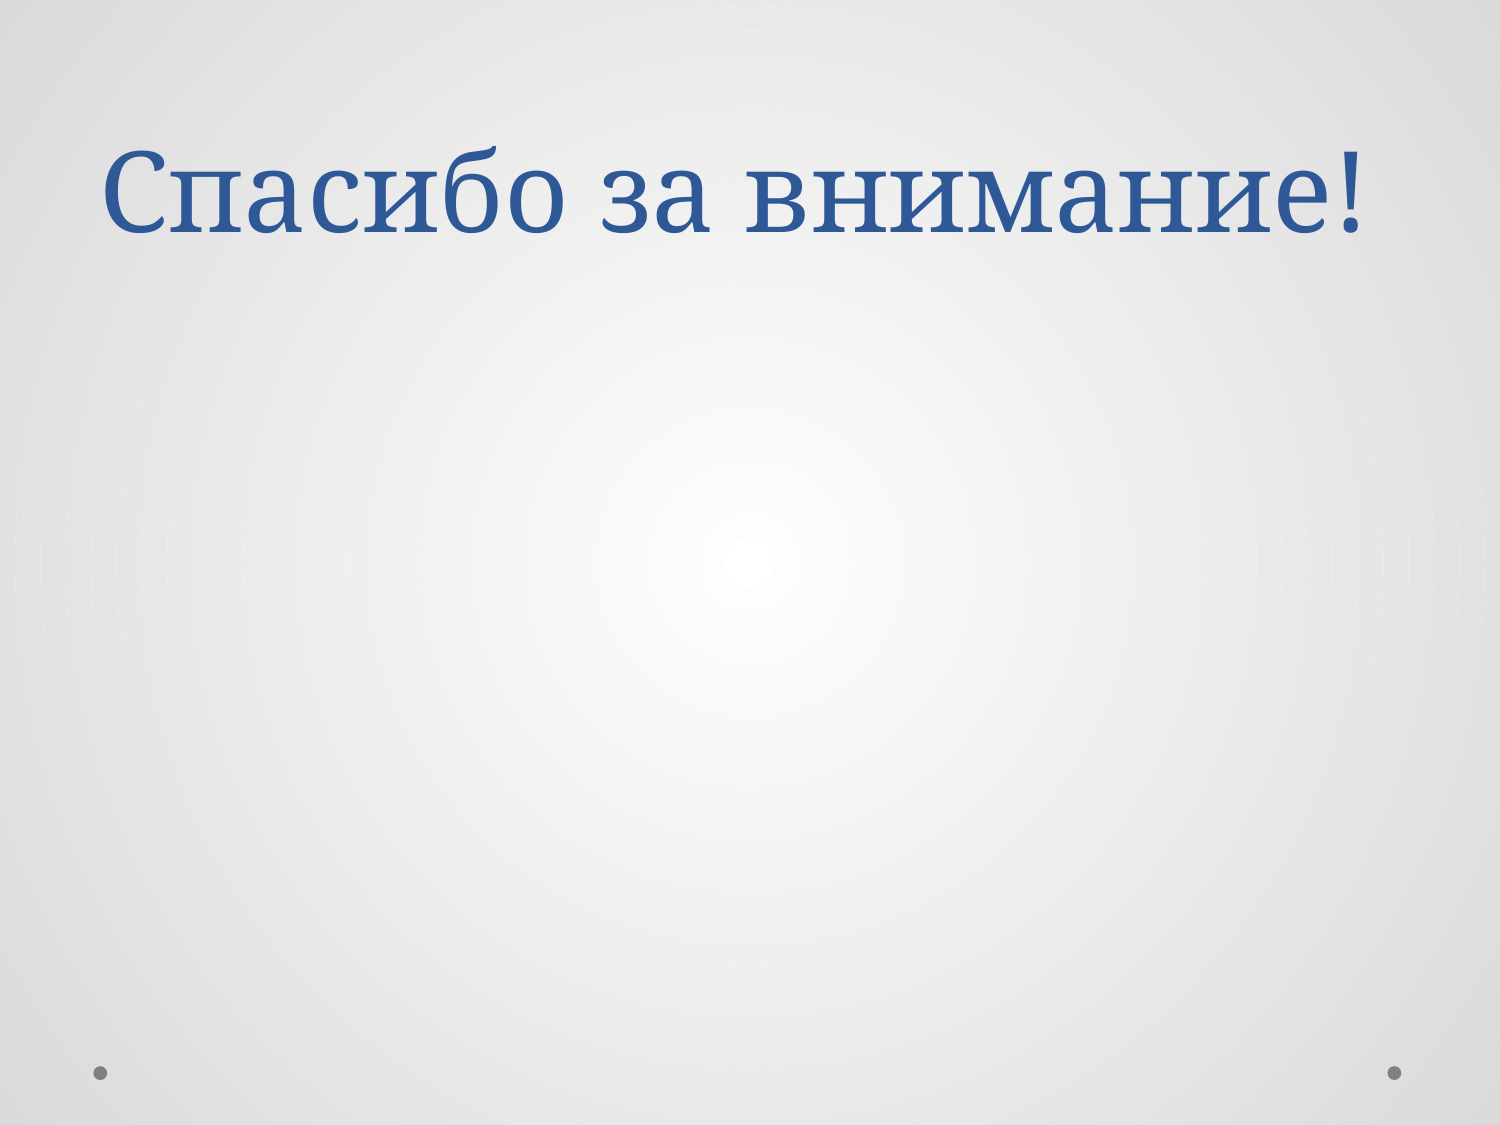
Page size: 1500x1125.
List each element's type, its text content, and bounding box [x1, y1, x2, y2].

title Спасибо за внимание! [75, 0, 1425, 263]
